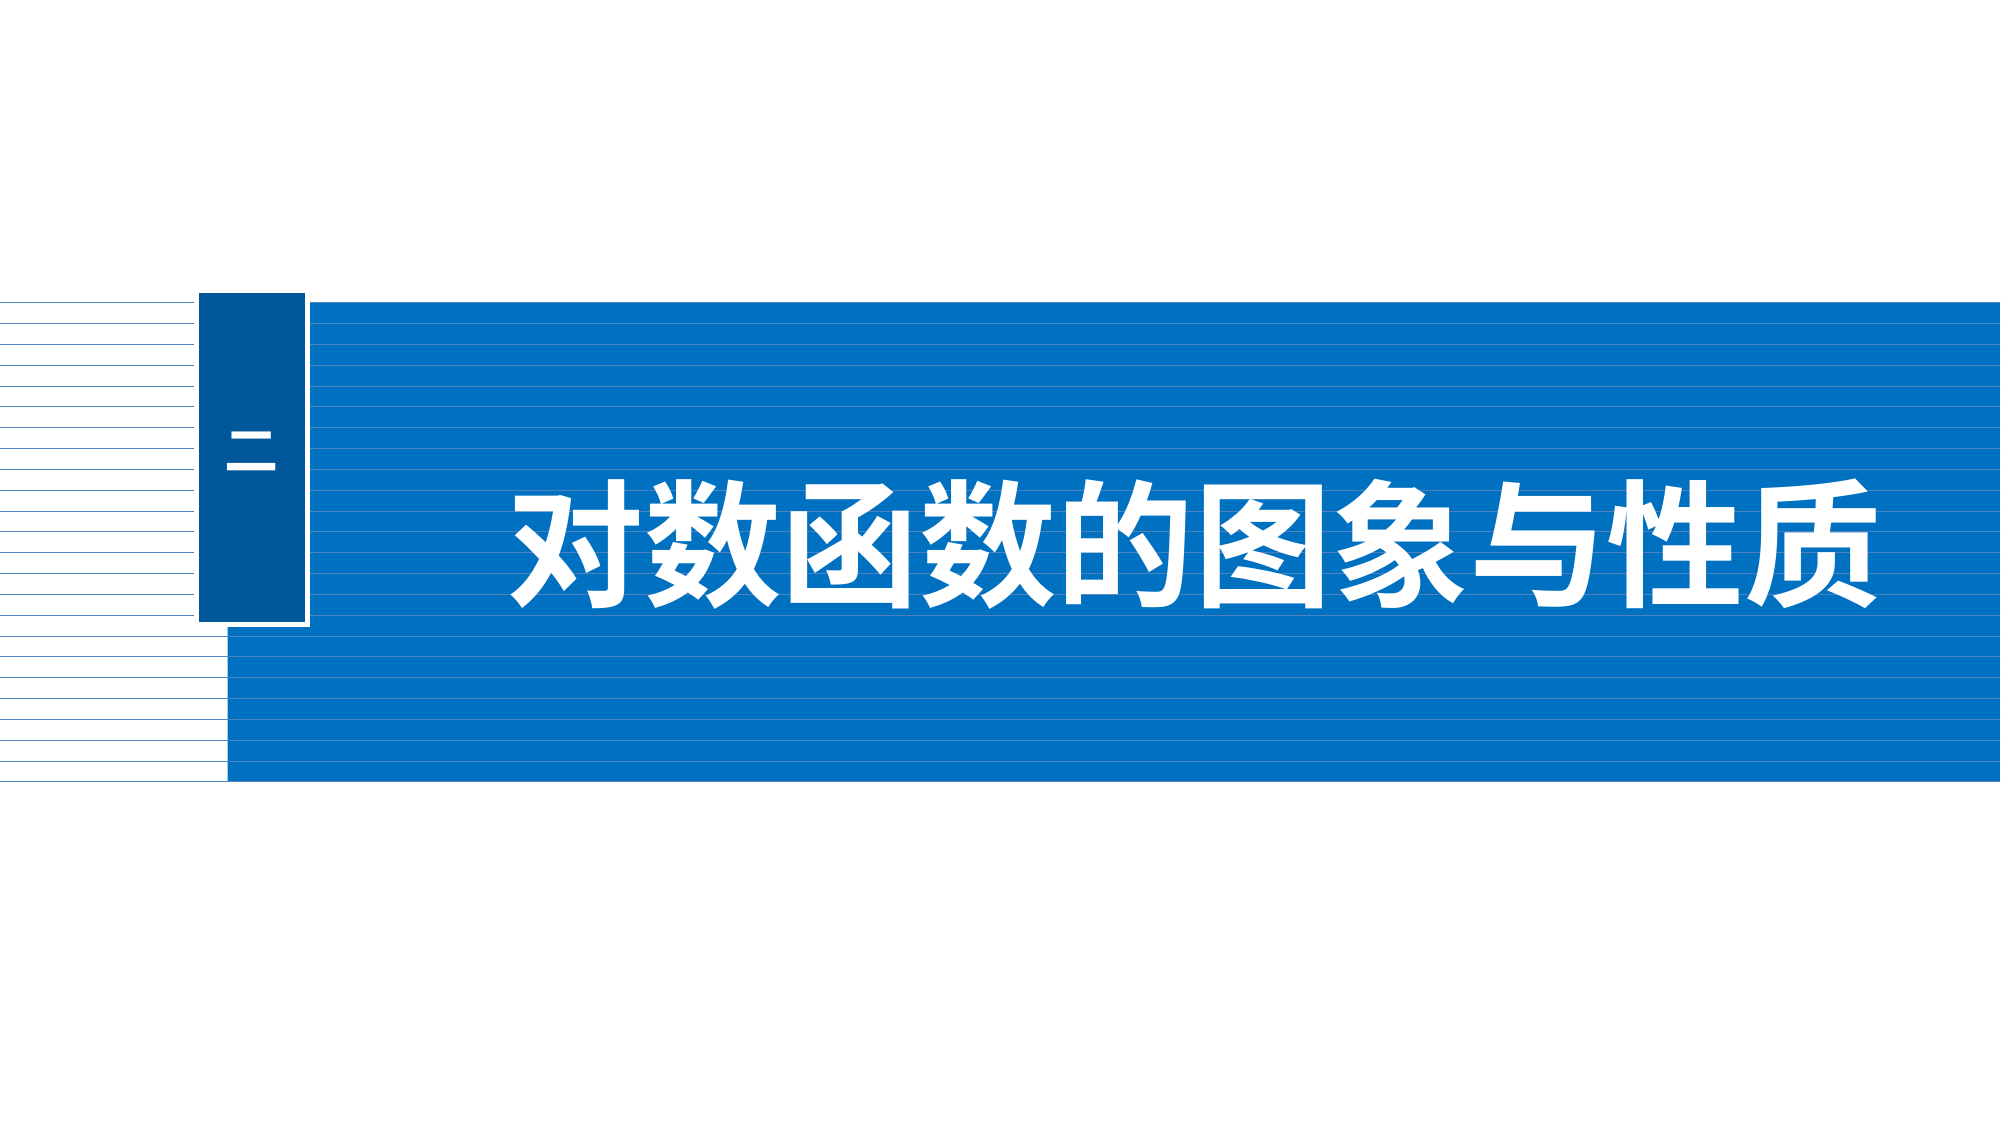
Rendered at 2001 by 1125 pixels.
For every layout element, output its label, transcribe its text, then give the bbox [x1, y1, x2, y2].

text_box 对数函数的图象与性质 [492, 451, 1934, 631]
text_box 二 [207, 408, 296, 489]
